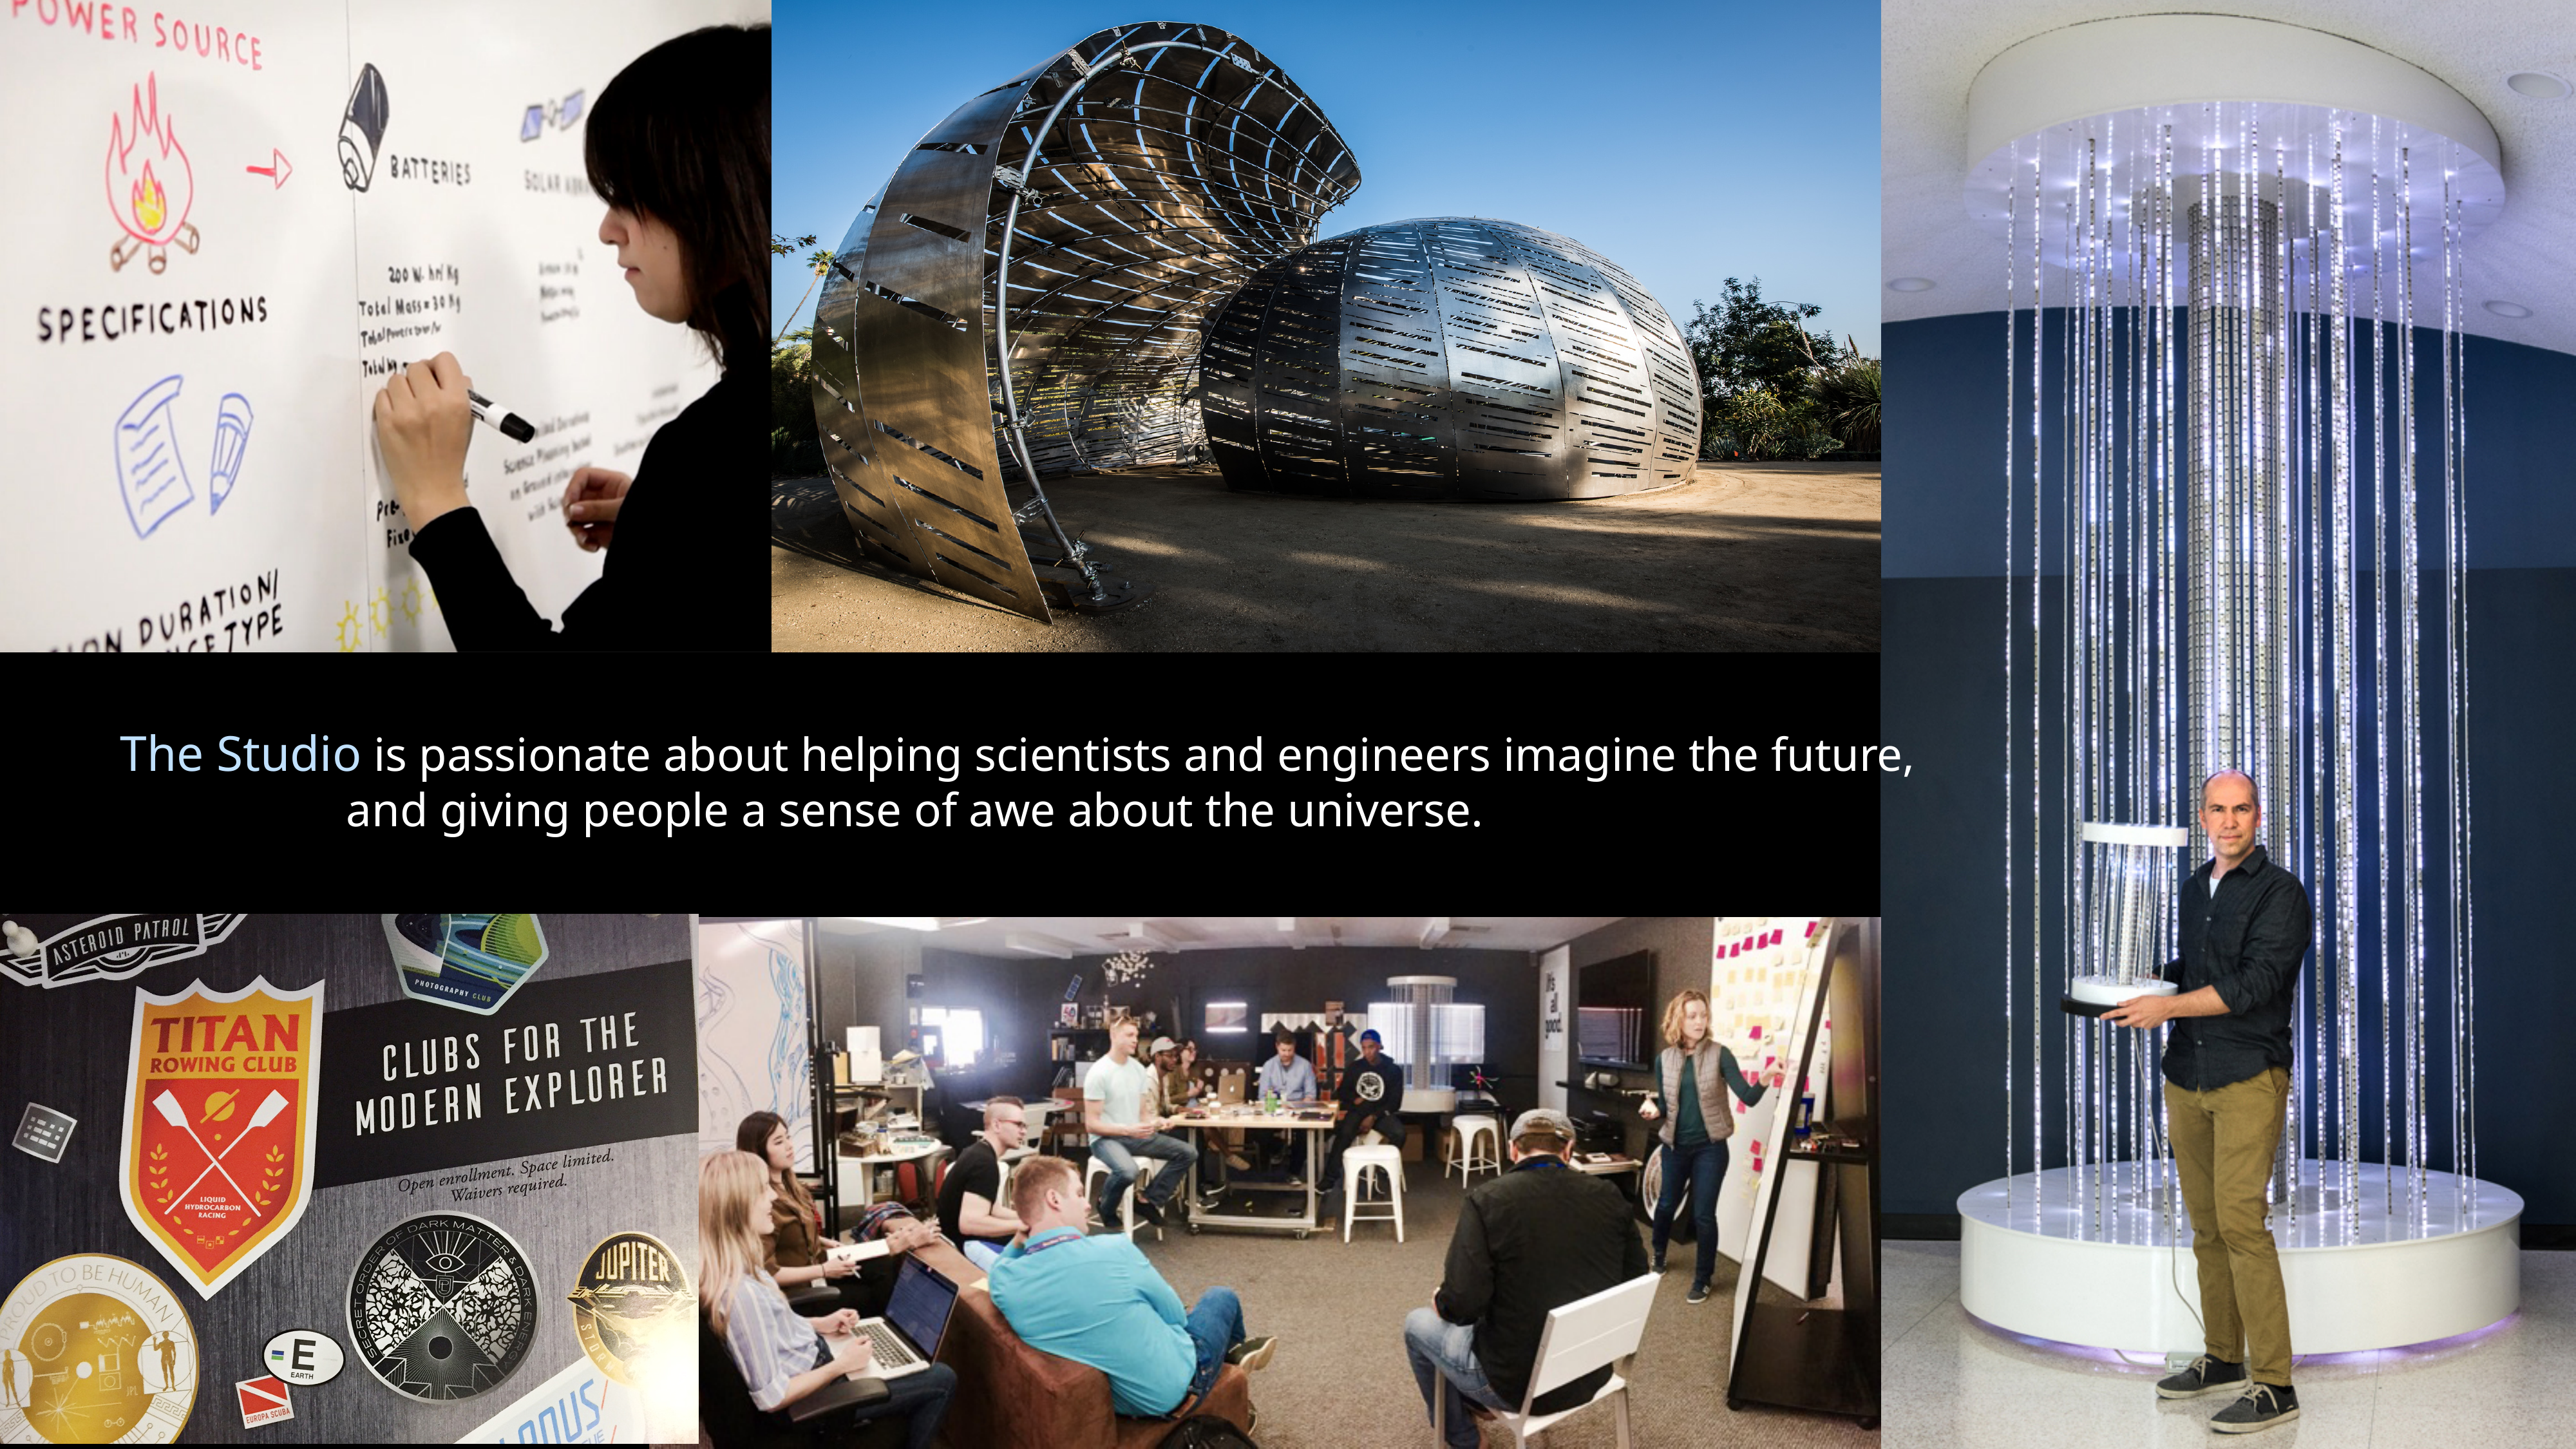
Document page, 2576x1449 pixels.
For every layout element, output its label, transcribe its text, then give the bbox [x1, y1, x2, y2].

picture [0, 0, 2576, 1449]
text_box The Studio is passionate about helping scientists and engineers imagine the future, and giving people a sense of awe about the universe. [115, 717, 1876, 841]
